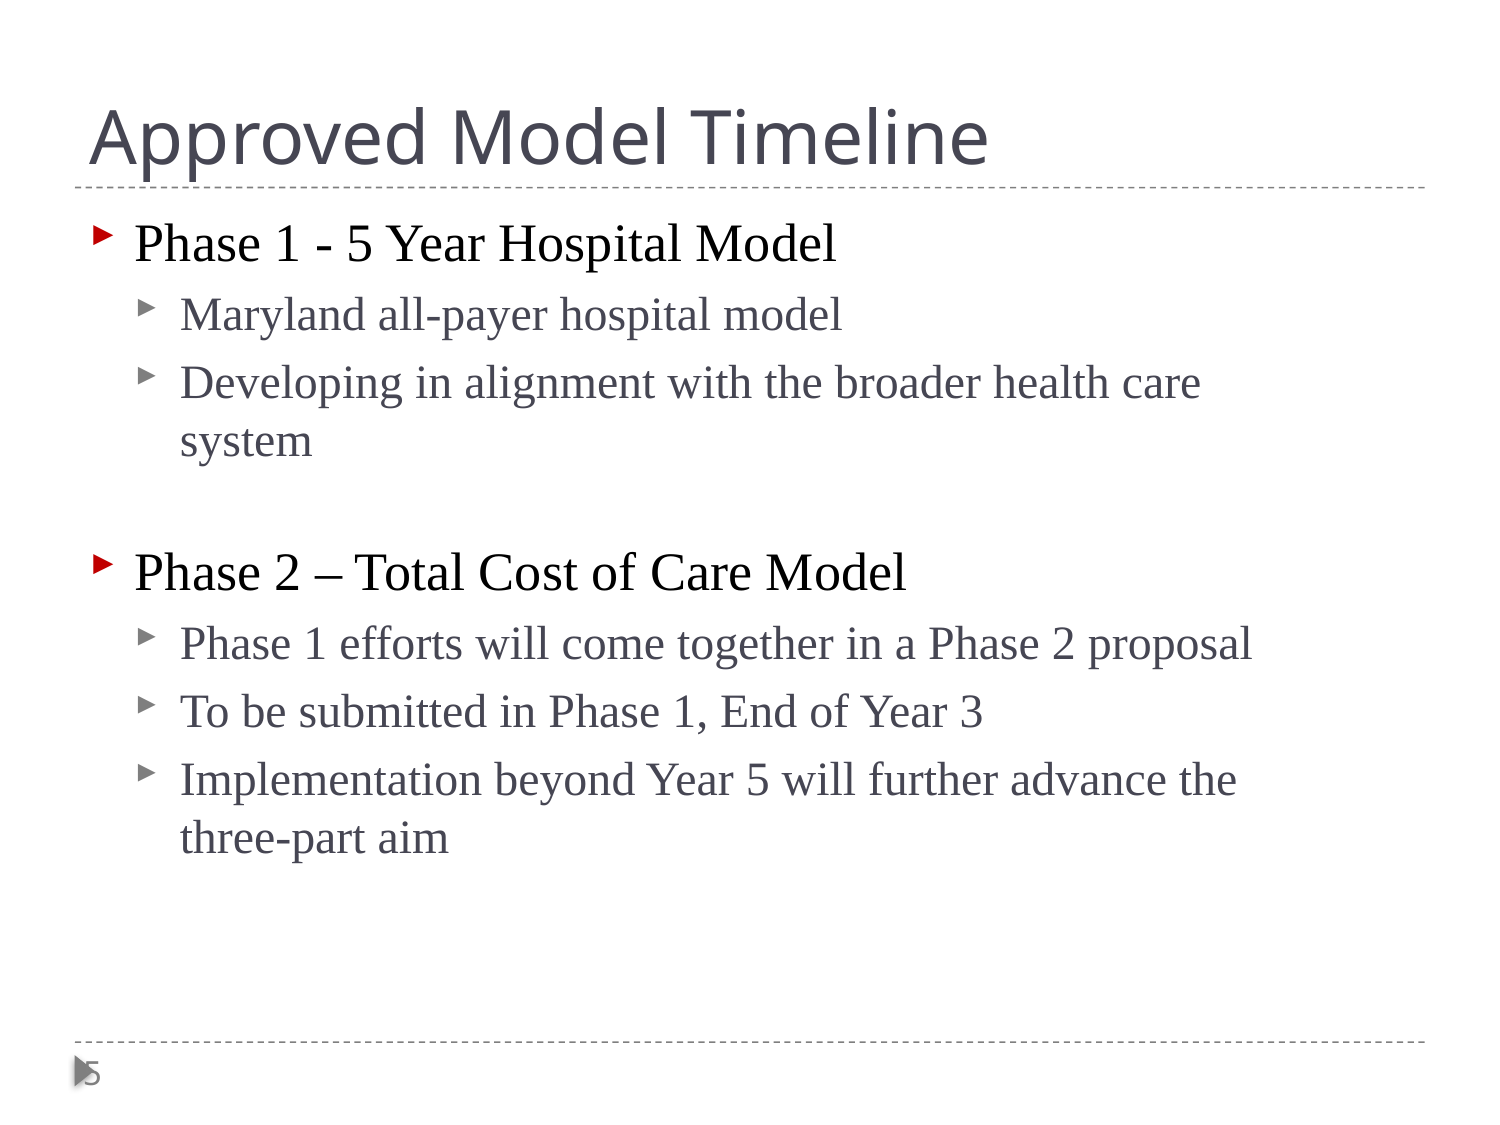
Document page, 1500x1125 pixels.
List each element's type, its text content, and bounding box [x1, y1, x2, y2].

title Approved Model Timeline [75, 37, 1425, 188]
list Phase 1 - 5 Year Hospital Model Maryland all-payer hospital model Developing in alignment with the broader health care system Phase 2 – Total Cost of Care Model Phase 1 efforts will come together in a Phase 2 proposal To be submitted in Phase 1, End of Year 3 Implementation beyond Year 5 will further advance the three-part aim [75, 200, 1344, 1038]
